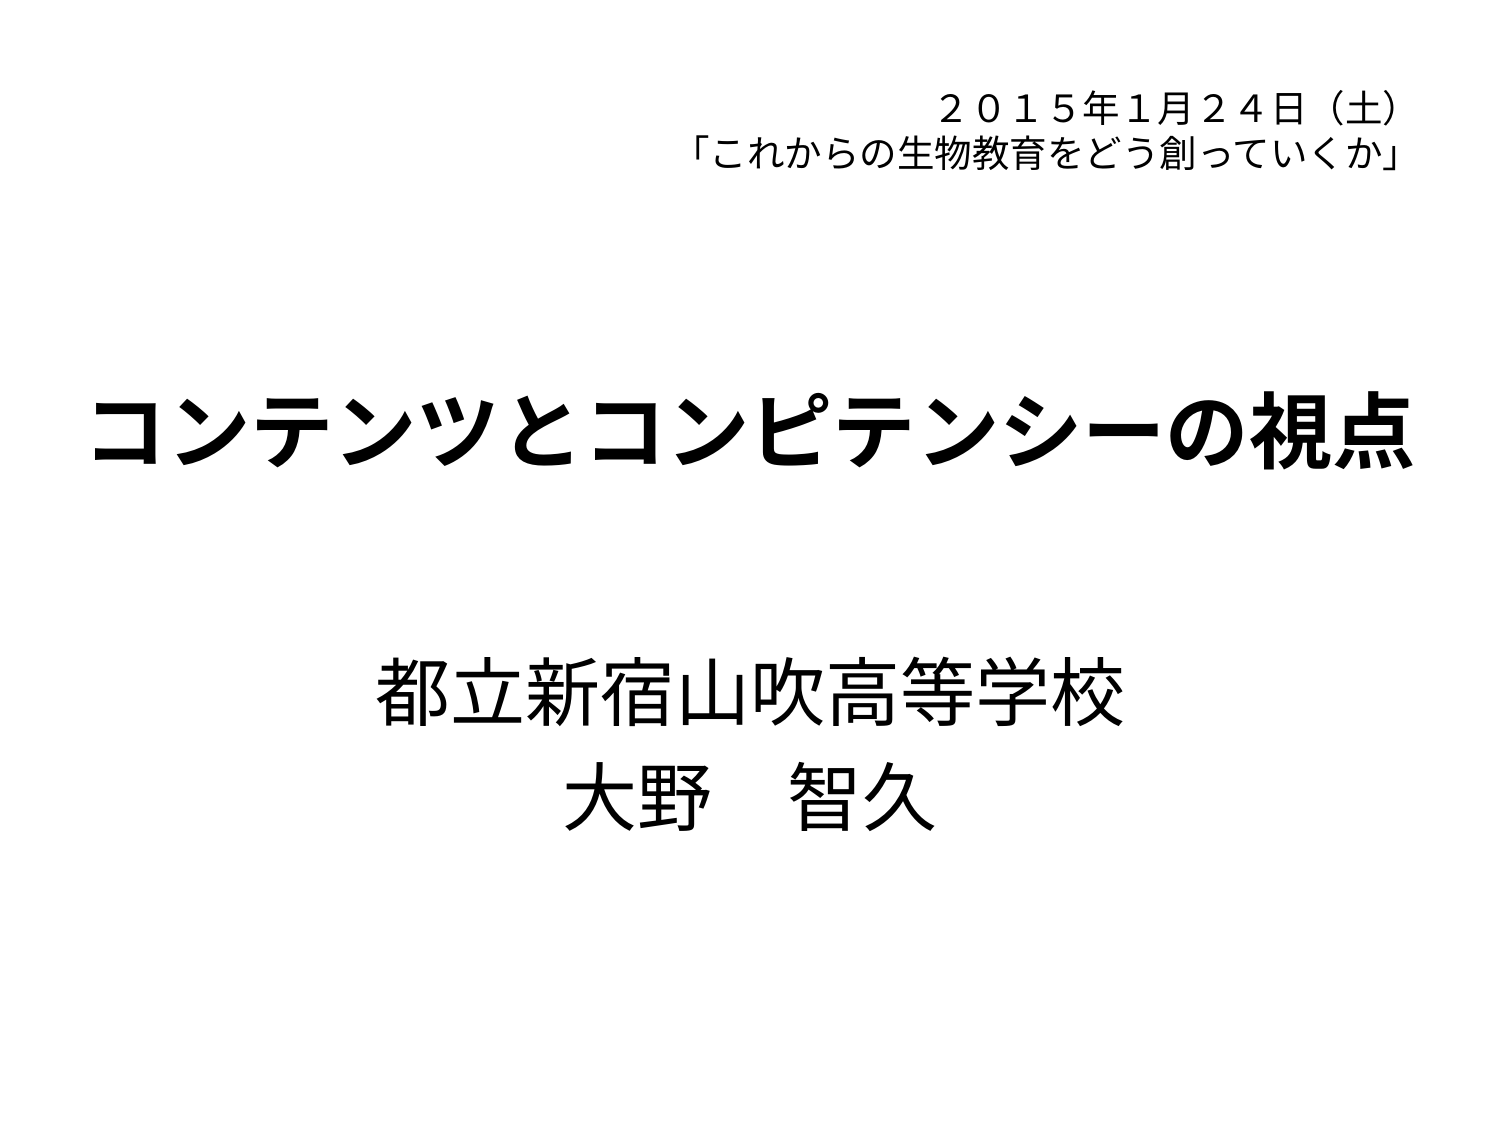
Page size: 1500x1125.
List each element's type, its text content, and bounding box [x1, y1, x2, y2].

title コンテンツとコンピテンシーの視点 [41, 267, 1459, 591]
text_box ２０１５年１月２４日（土） 「これからの生物教育をどう創っていくか」 [537, 78, 1436, 183]
subtitle 都立新宿山吹高等学校 大野 智久 [225, 637, 1275, 925]
